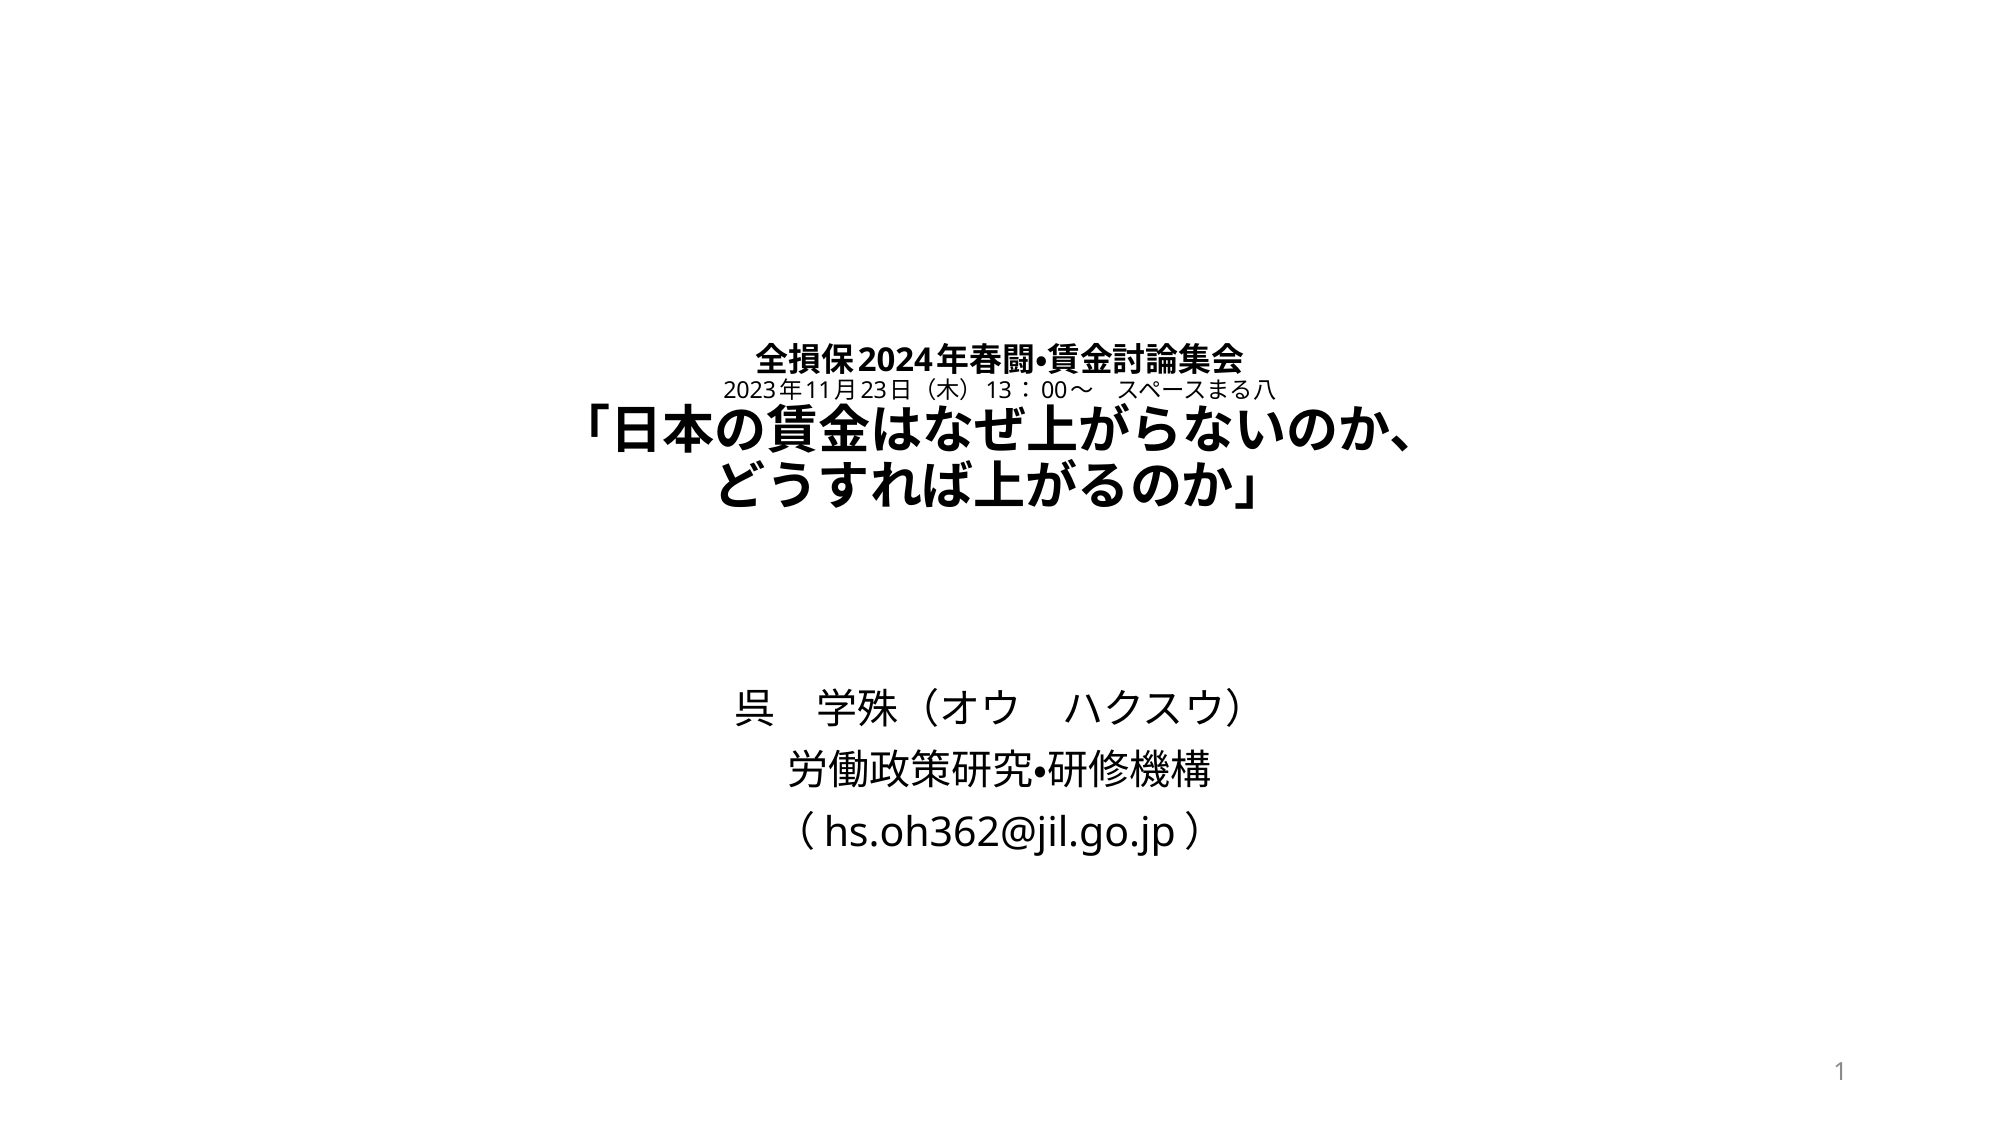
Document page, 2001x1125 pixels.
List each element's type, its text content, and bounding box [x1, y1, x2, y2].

slide_number 1 [1412, 1042, 1863, 1103]
title 全損保2024年春闘・賃金討論集会 2023年11月23日（木）13：00～ スペースまる八 「日本の賃金はなぜ上がらないのか、 どうすれば上がるのか」 [249, 124, 1750, 586]
subtitle 呉 学殊（オウ ハクスウ） 労働政策研究・研修機構 （hs.oh362@jil.go.jp） [249, 680, 1750, 863]
